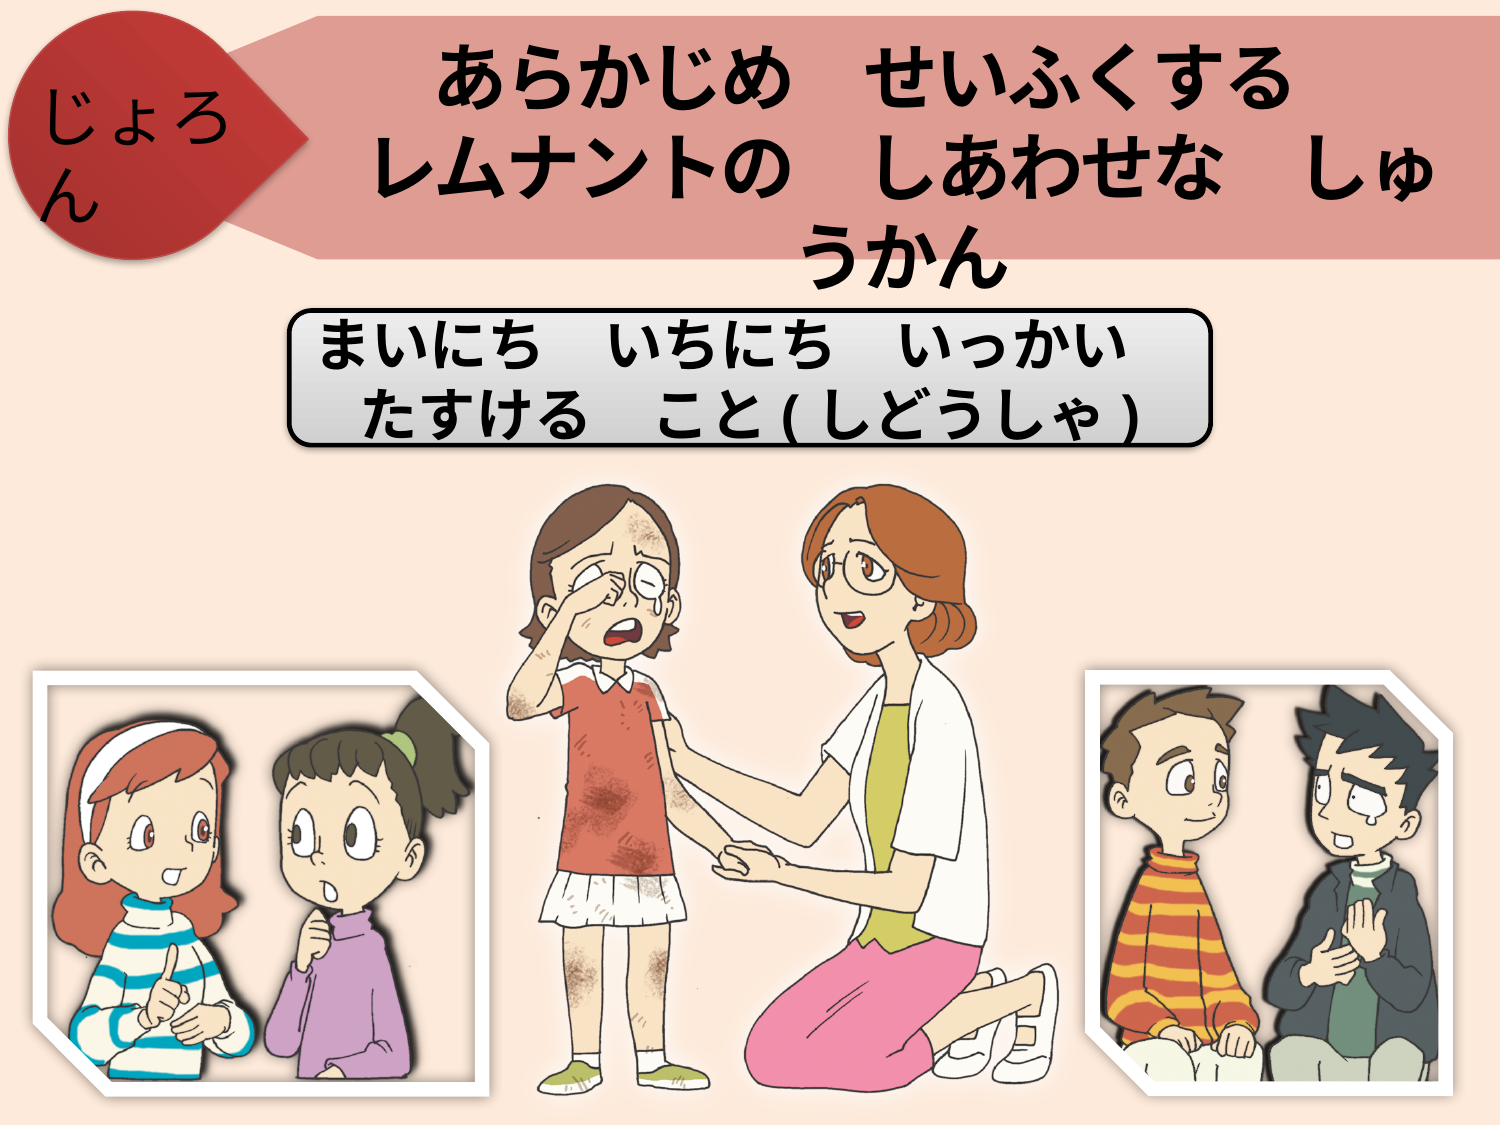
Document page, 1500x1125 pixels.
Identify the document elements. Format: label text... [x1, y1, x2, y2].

text_box [29, 10, 240, 66]
text_box まいにち いちにち いっかい たすける こと(しどうしゃ) [288, 309, 1212, 446]
picture [39, 449, 1446, 1125]
text_box あらかじめ せいふくする レムナントの しあわせな しゅうかん [324, 22, 1479, 308]
text_box じょろん [20, 66, 308, 242]
text_box [67, 242, 198, 261]
text_box [7, 81, 20, 189]
text_box [229, 15, 1500, 260]
